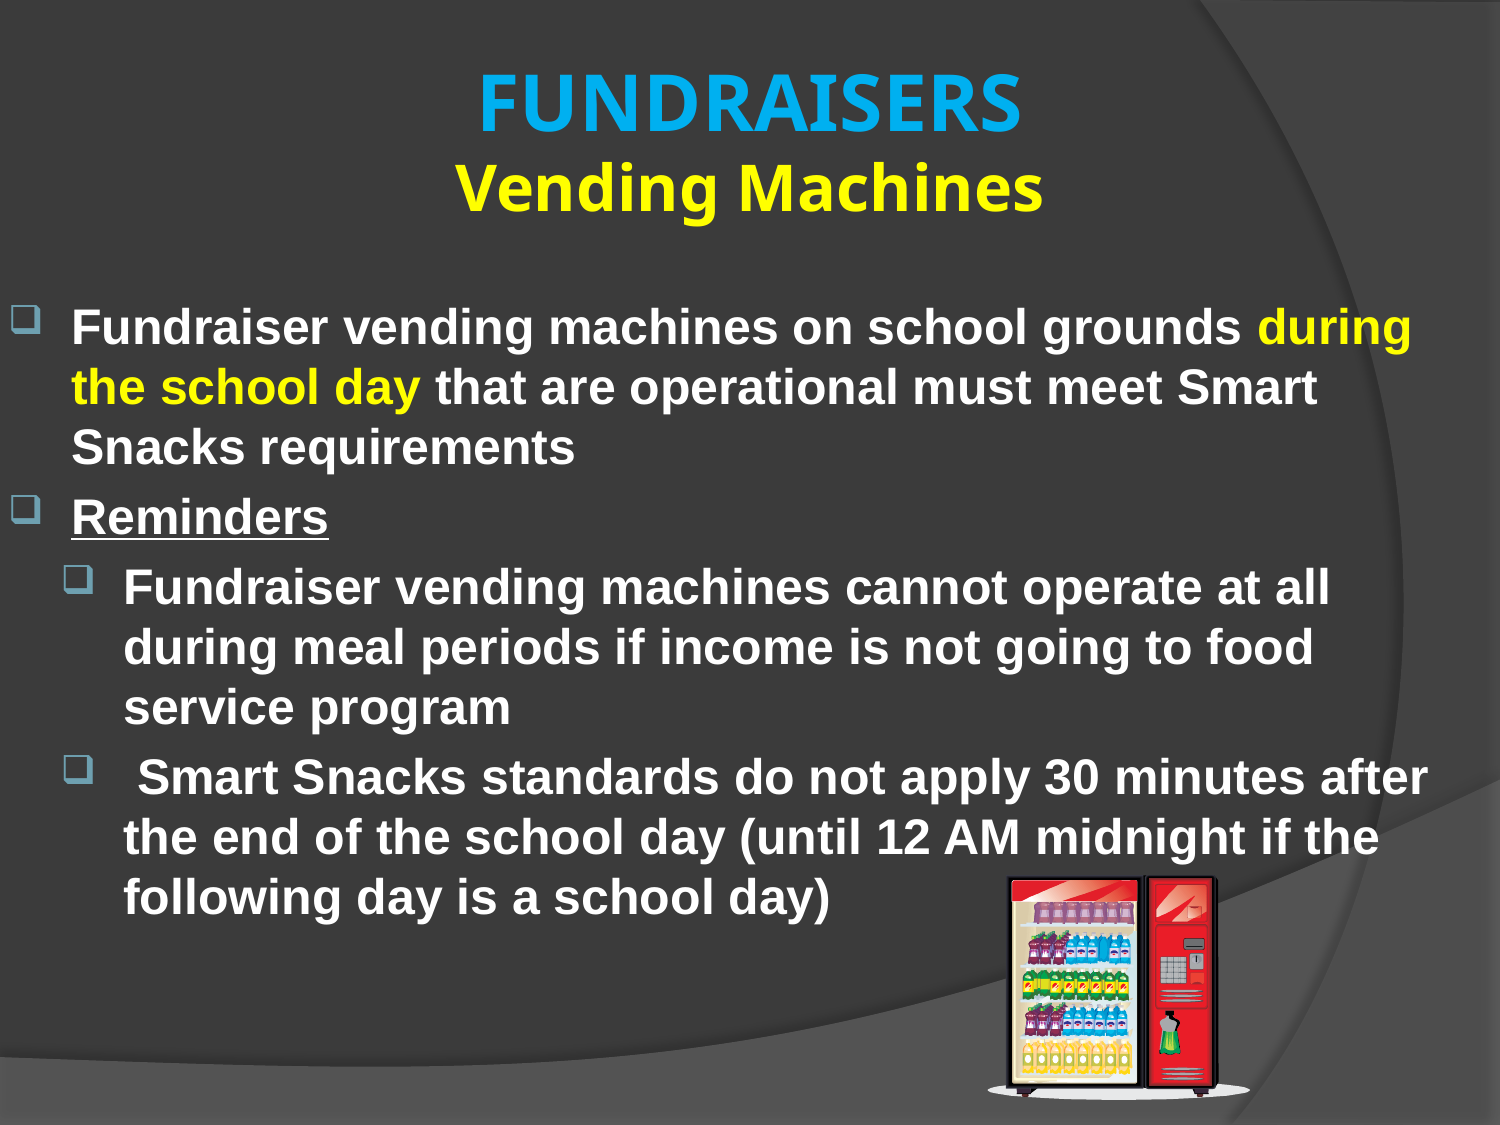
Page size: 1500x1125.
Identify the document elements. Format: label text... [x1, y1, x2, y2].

picture [987, 874, 1251, 1101]
list Fundraiser vending machines on school grounds during the school day that are operational must meet Smart Snacks requirements Reminders Fundraiser vending machines cannot operate at all during meal periods if income is not going to food service program Smart Snacks standards do not apply 30 minutes after the end of the school day (until 12 AM midnight if the following day is a school day) [0, 287, 1488, 955]
title FUNDRAISERS Vending Machines [0, 45, 1500, 233]
